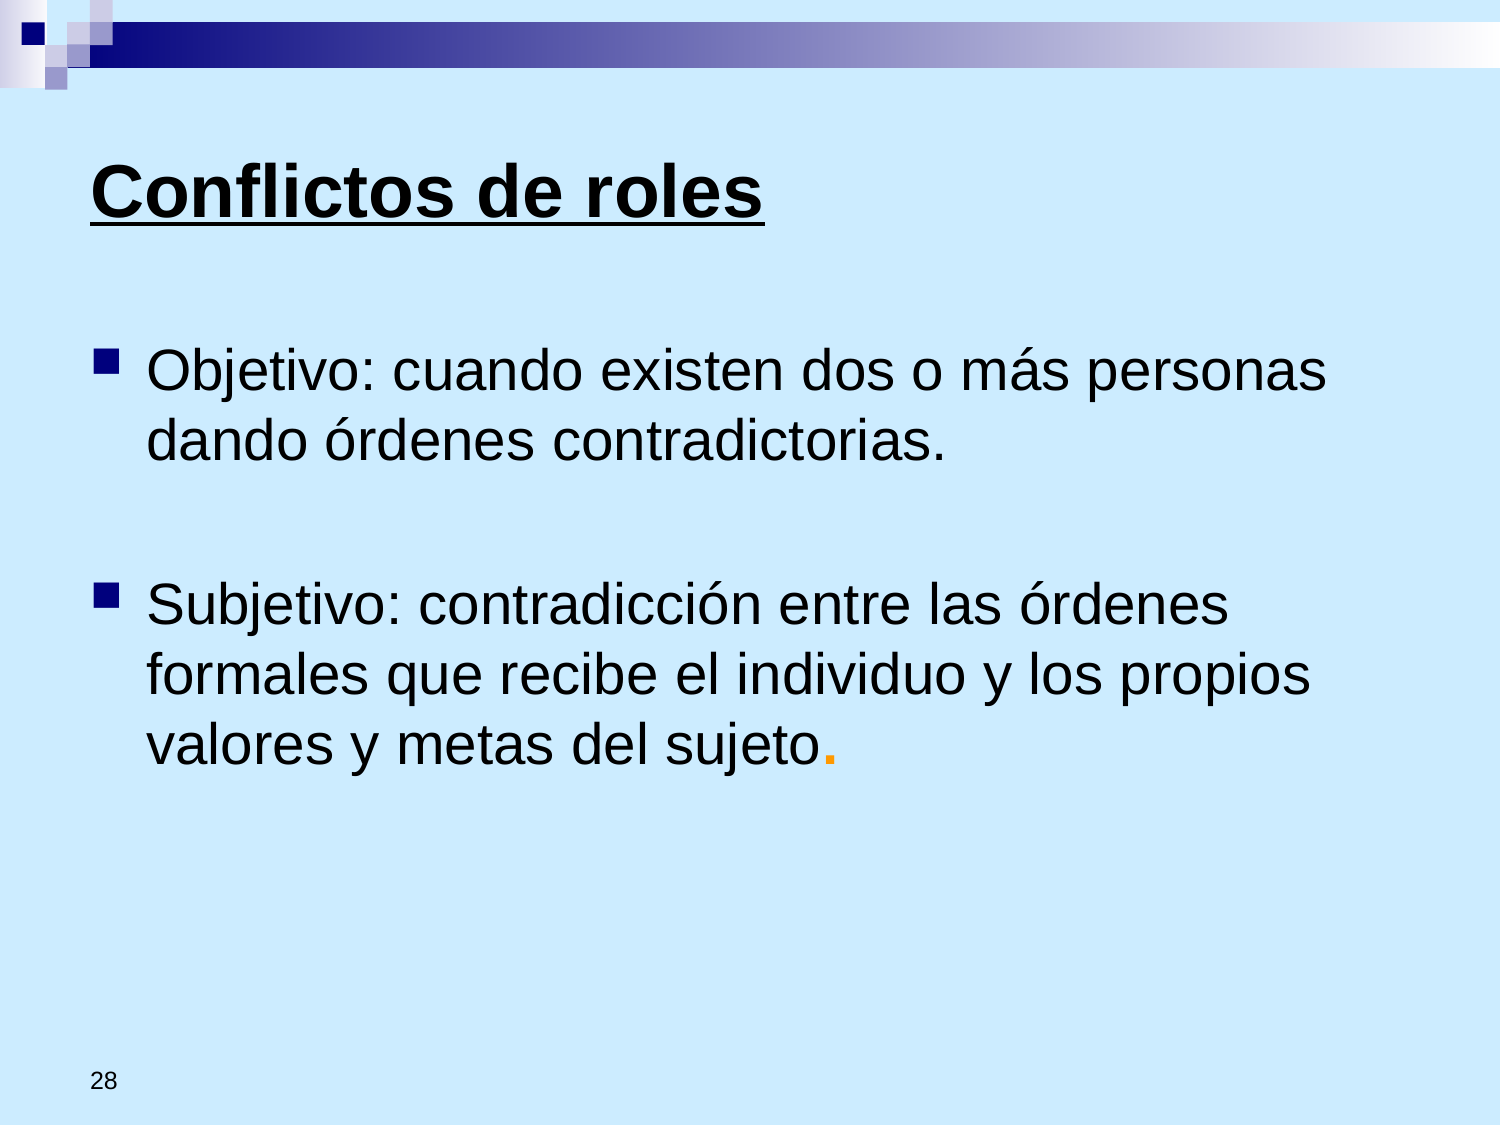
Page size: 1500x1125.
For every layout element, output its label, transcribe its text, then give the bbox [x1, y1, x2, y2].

list Objetivo: cuando existen dos o más personas dando órdenes contradictorias. Subjetivo: contradicción entre las órdenes formales que recibe el individuo y los propios valores y metas del sujeto. [74, 324, 1426, 963]
title Conflictos de roles [74, 74, 1426, 301]
slide_number 28 [74, 1024, 426, 1103]
